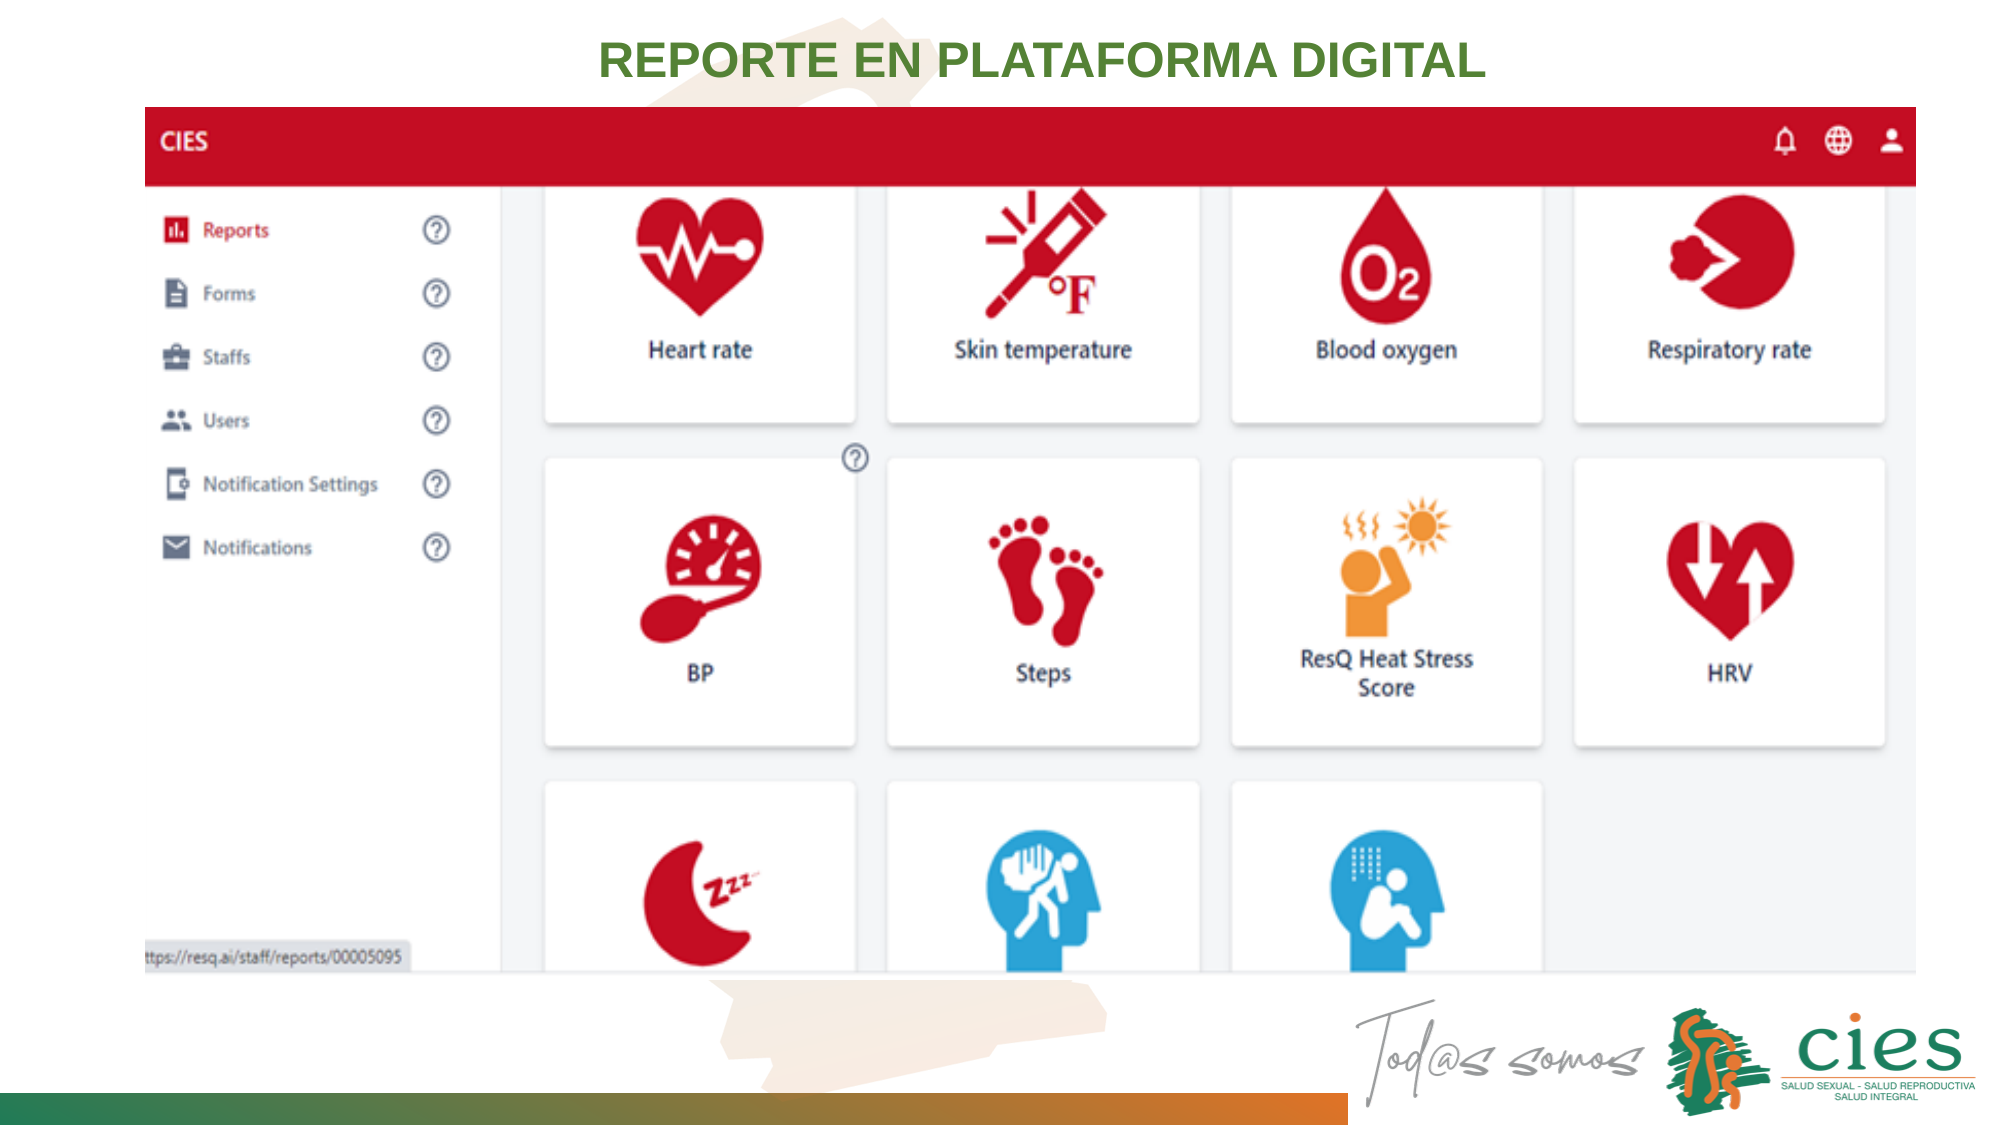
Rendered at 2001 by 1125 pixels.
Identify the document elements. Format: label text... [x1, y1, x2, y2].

picture [145, 107, 2001, 1125]
text_box REPORTE EN PLATAFORMA DIGITAL [583, 20, 1503, 95]
